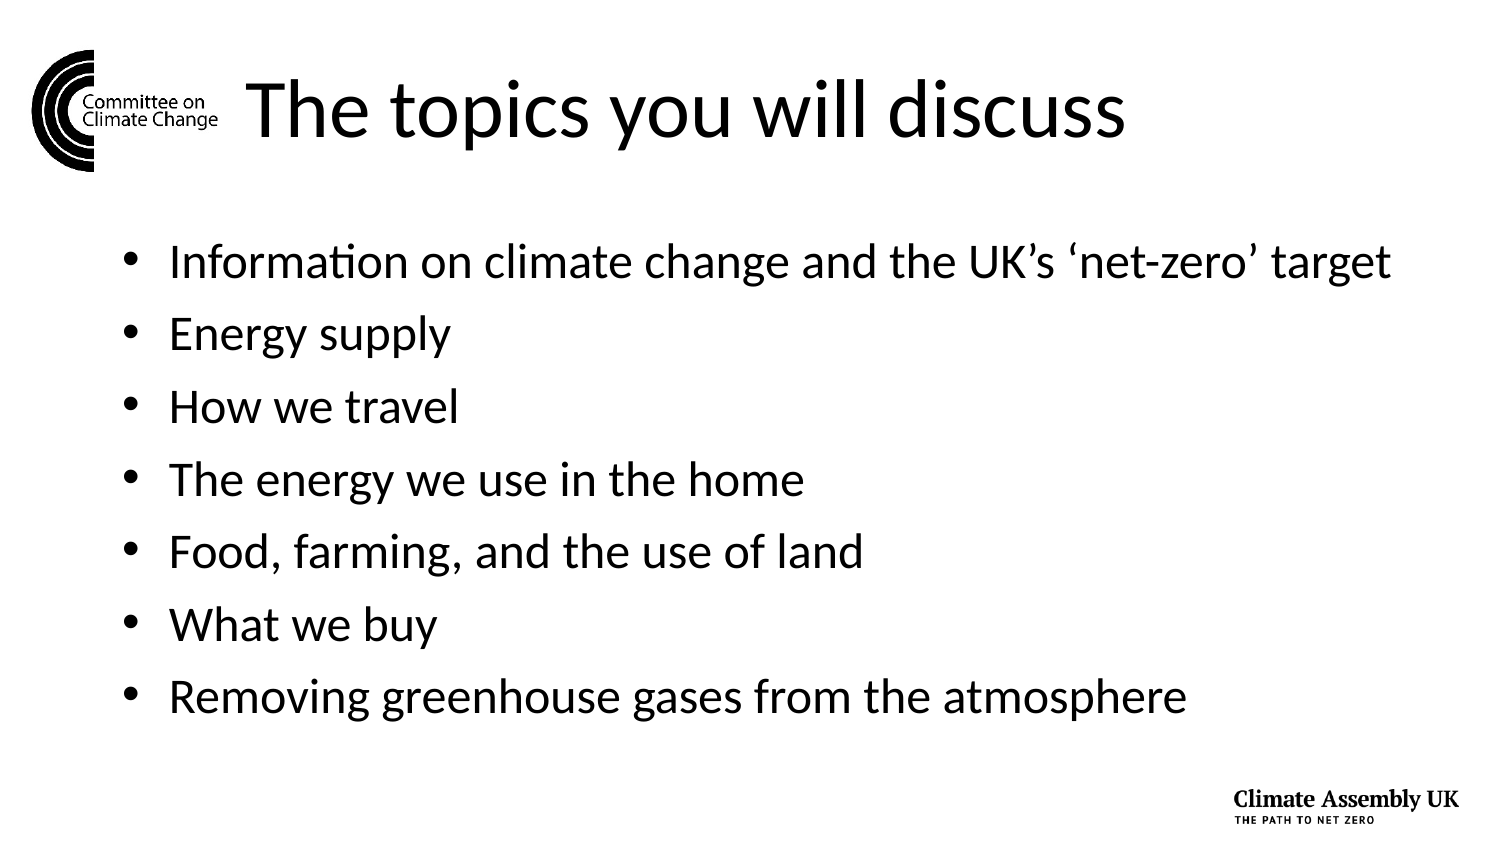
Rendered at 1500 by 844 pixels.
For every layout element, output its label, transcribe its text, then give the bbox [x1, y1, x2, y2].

picture [17, 34, 228, 186]
picture [1234, 789, 1459, 824]
text_box Information on climate change and the UK’s ‘net-zero’ target Energy supply How we travel The energy we use in the home Food, farming, and the use of land What we buy Removing greenhouse gases from the atmosphere [107, 220, 1408, 731]
title The topics you will discuss [230, 33, 1477, 175]
